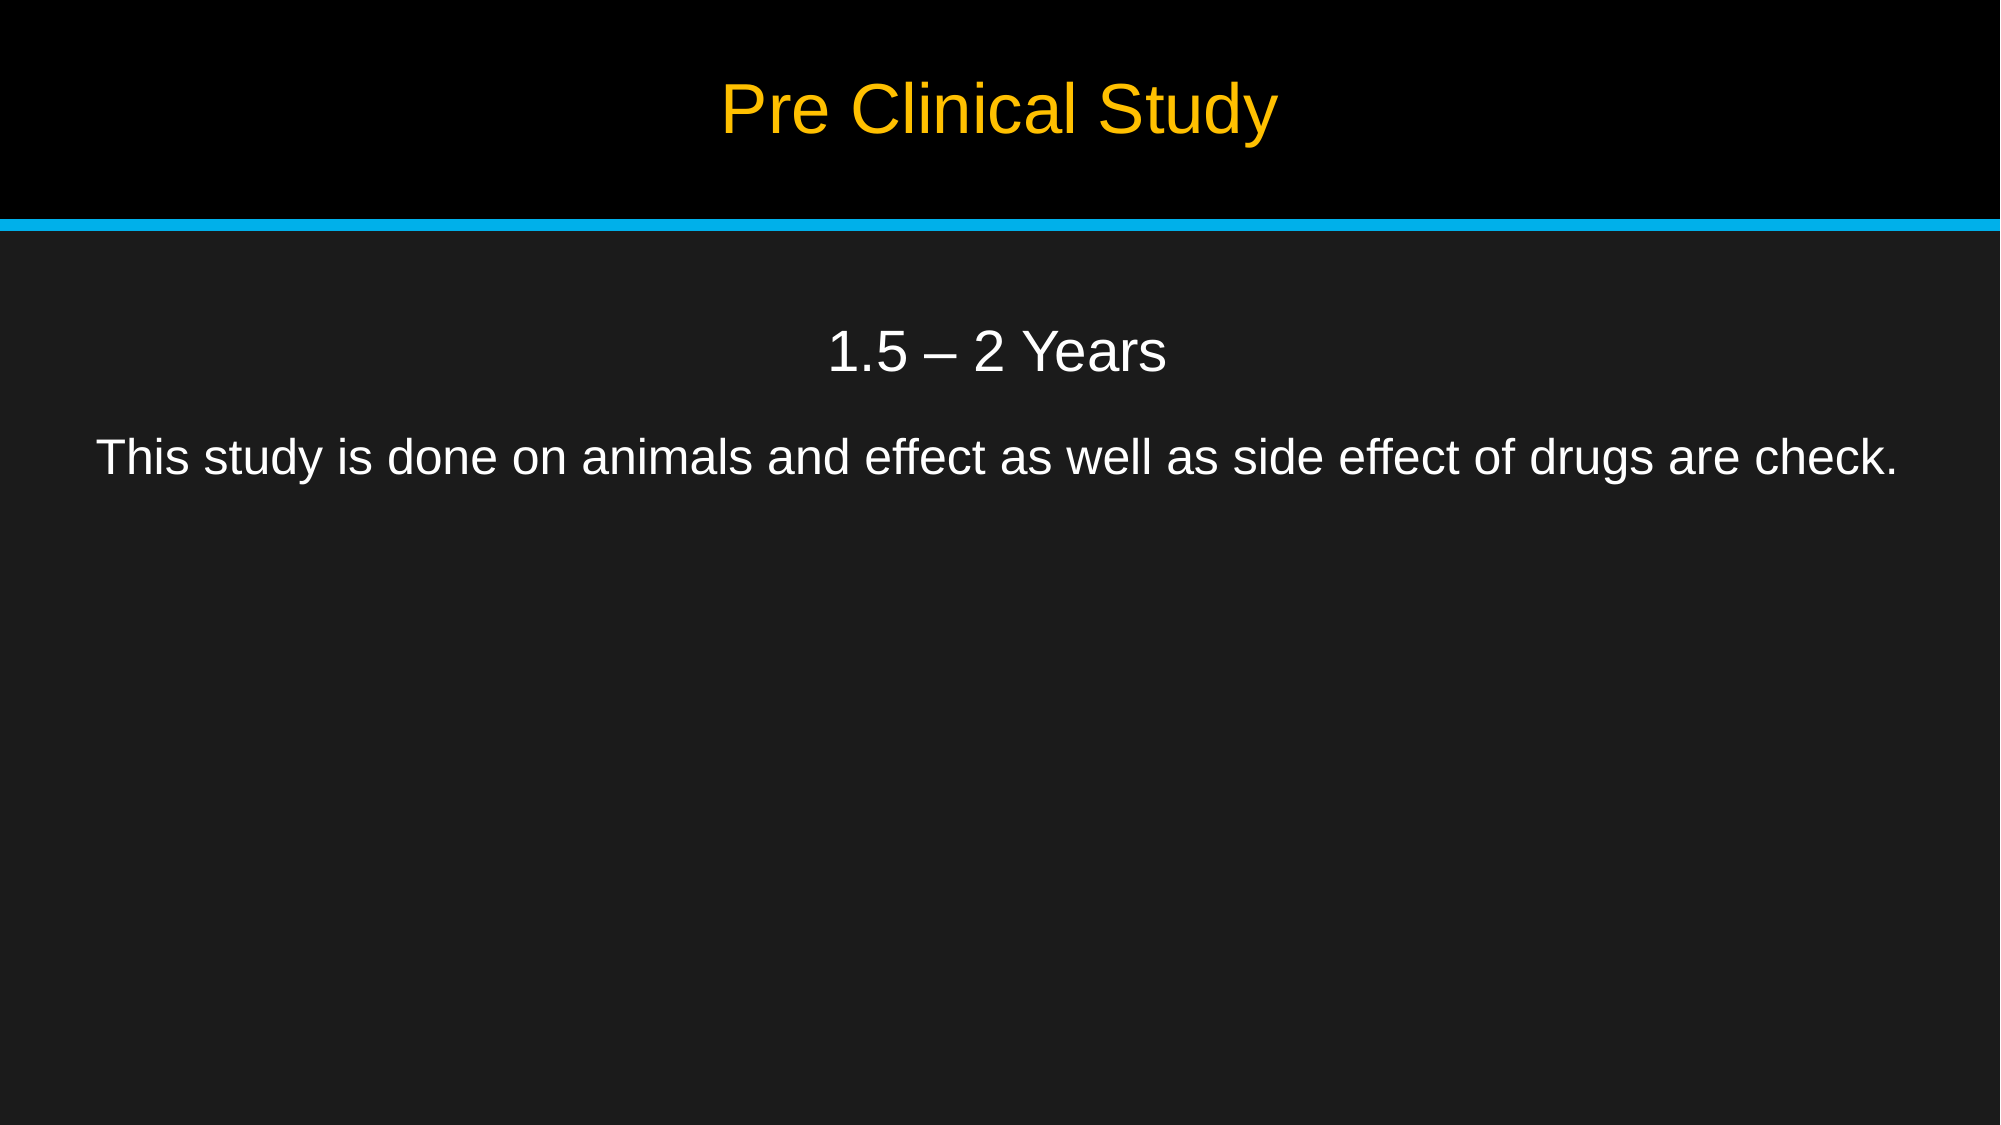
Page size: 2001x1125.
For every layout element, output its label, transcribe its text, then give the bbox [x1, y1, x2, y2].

title Pre Clinical Study [0, 20, 2000, 201]
list 1.5 – 2 Years This study is done on animals and effect as well as side effect of drugs are check. [76, 305, 1920, 522]
